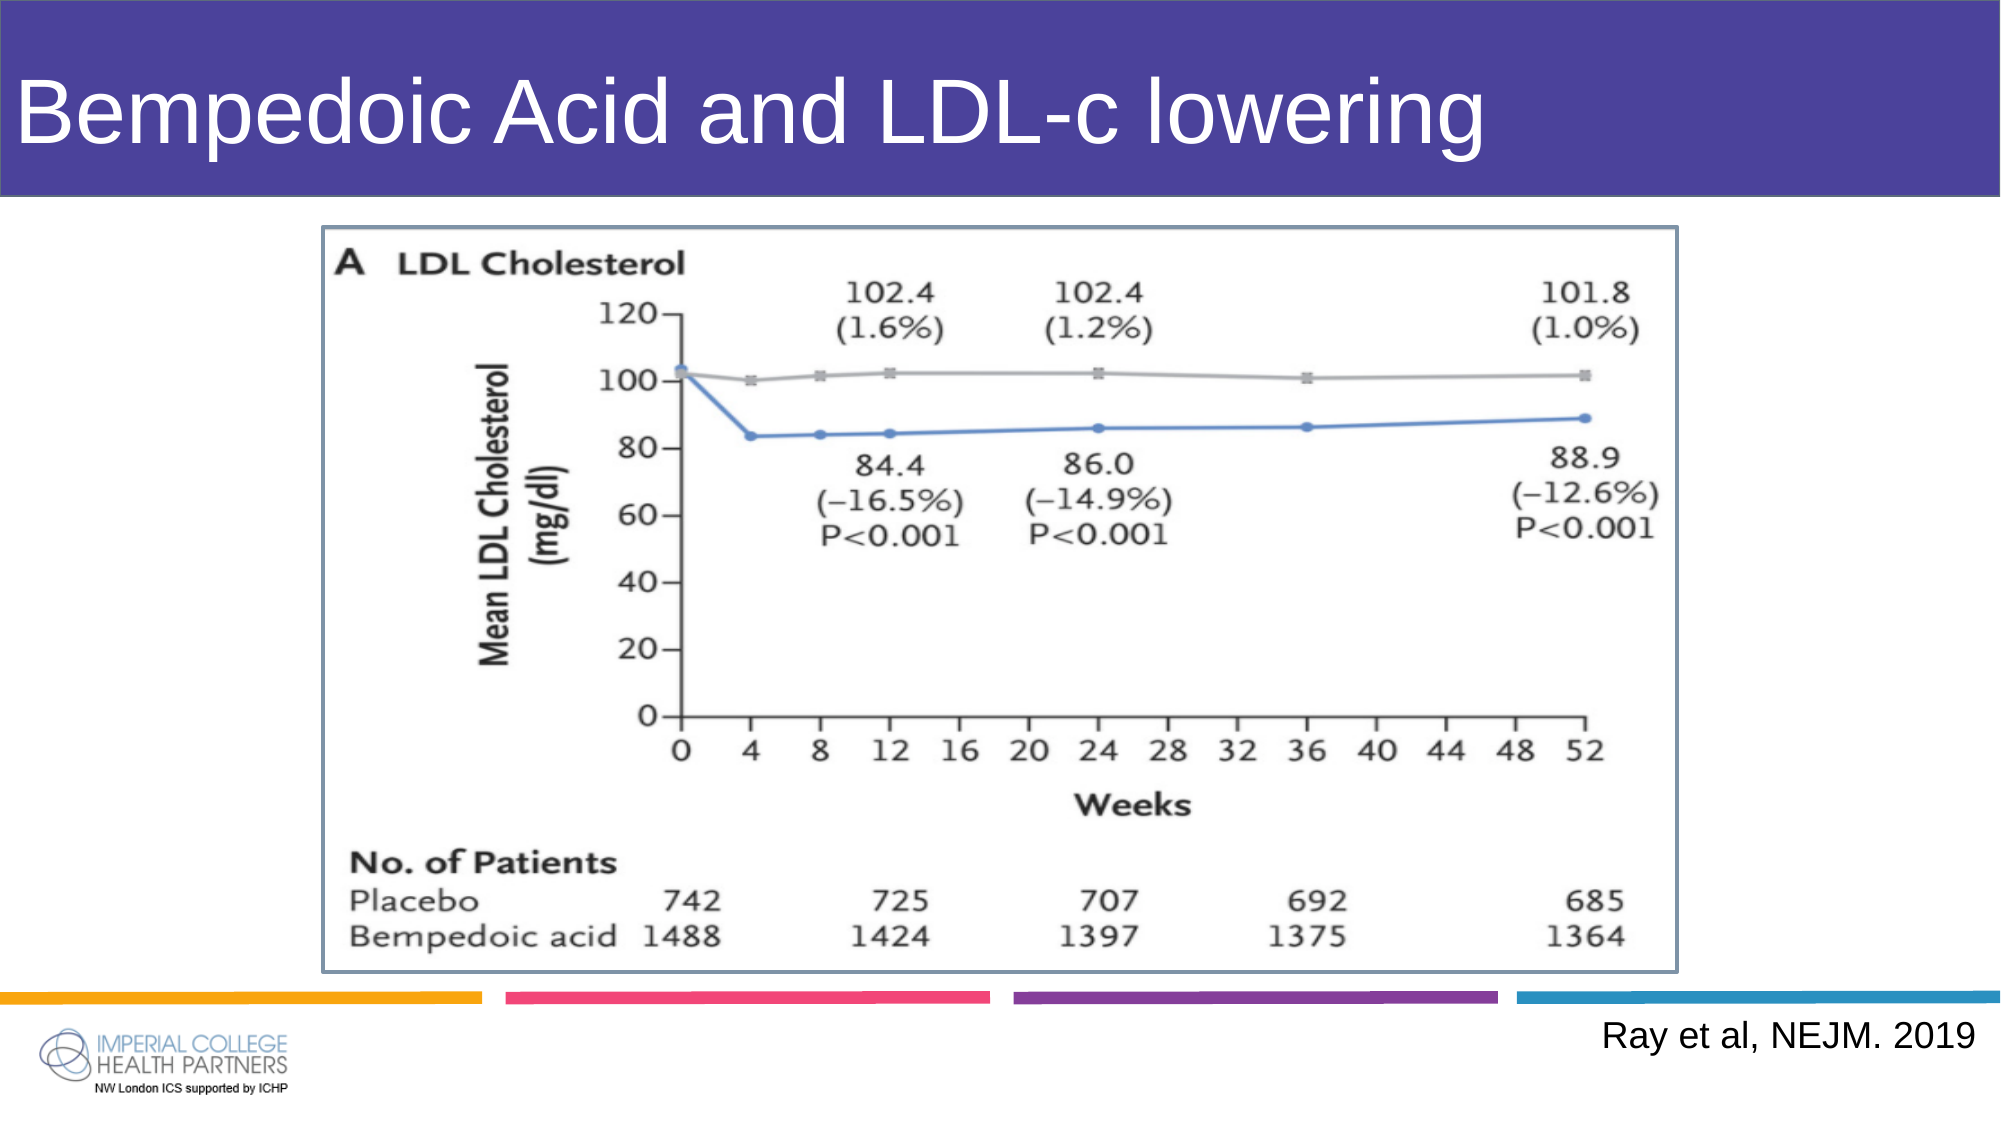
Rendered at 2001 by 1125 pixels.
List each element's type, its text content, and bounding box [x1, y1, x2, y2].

text_box Ray et al, NEJM. 2019 [1586, 1003, 2000, 1064]
picture [324, 228, 1675, 970]
title Bempedoic Acid and LDL-c lowering [0, 57, 1867, 147]
picture [38, 1023, 299, 1104]
